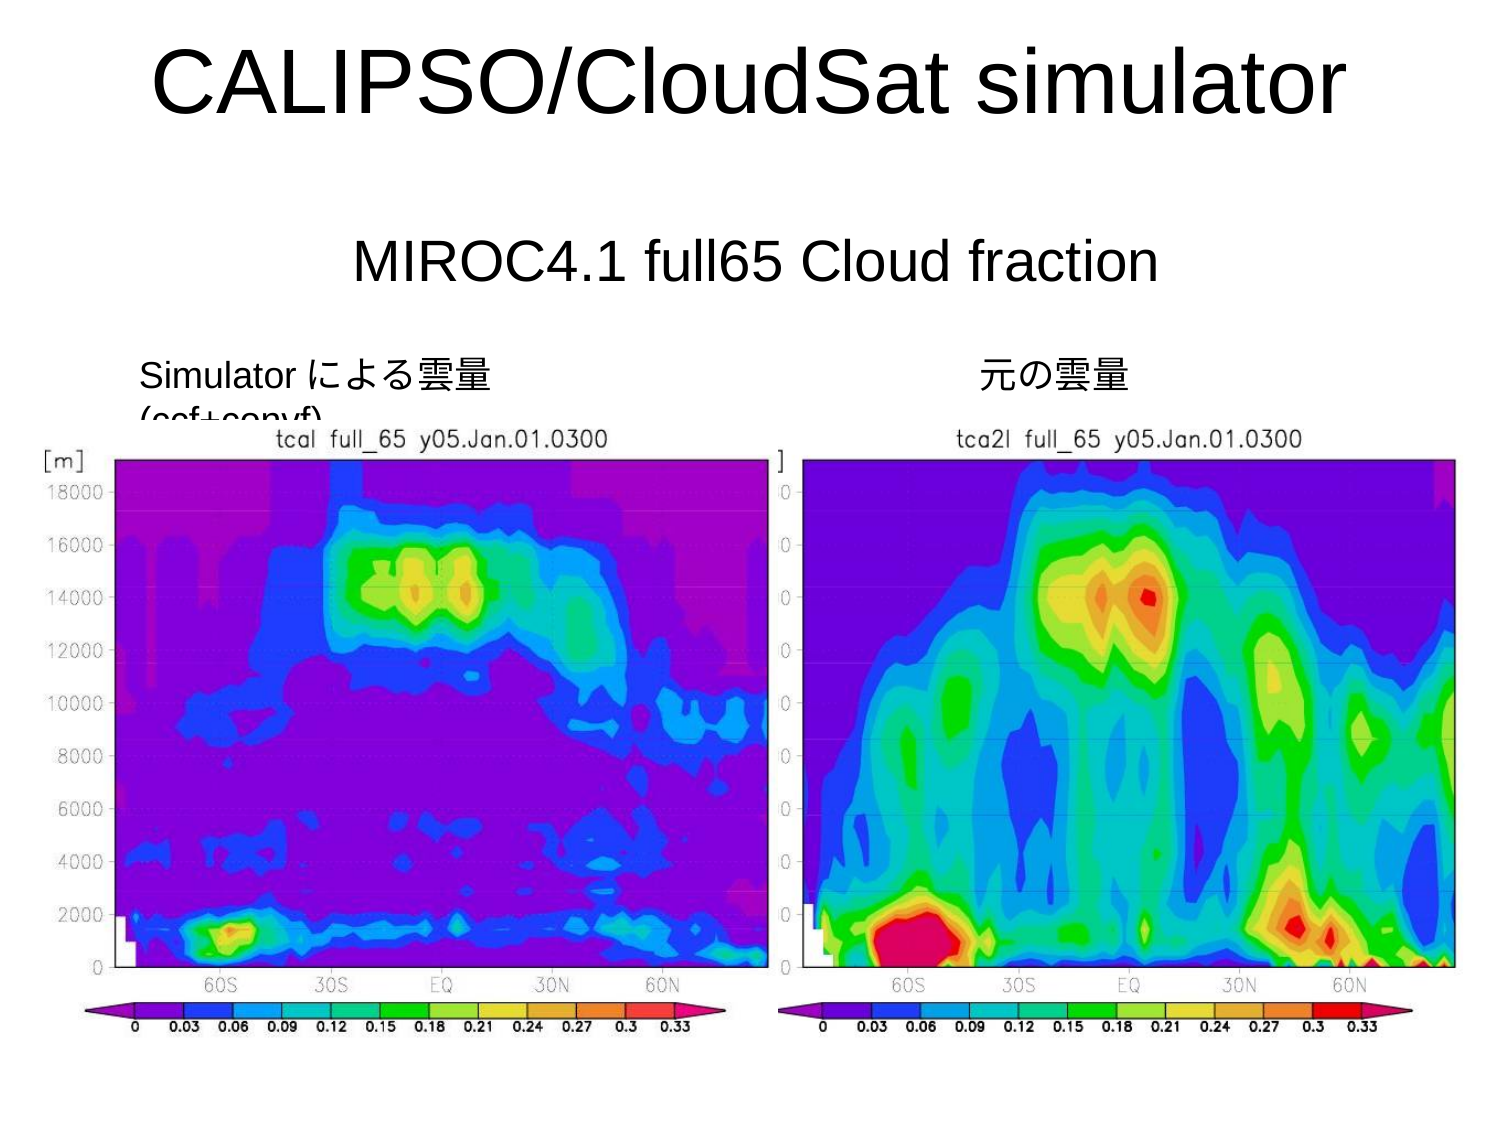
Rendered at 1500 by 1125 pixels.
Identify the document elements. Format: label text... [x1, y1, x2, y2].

text_box MIROC4.1 full65 Cloud fraction [81, 199, 1432, 317]
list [780, 420, 1466, 1044]
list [34, 420, 778, 1044]
title CALIPSO/CloudSat simulator [74, 0, 1426, 155]
text_box Simulatorによる雲量 元の雲量(ccf+convf) [123, 343, 1232, 418]
